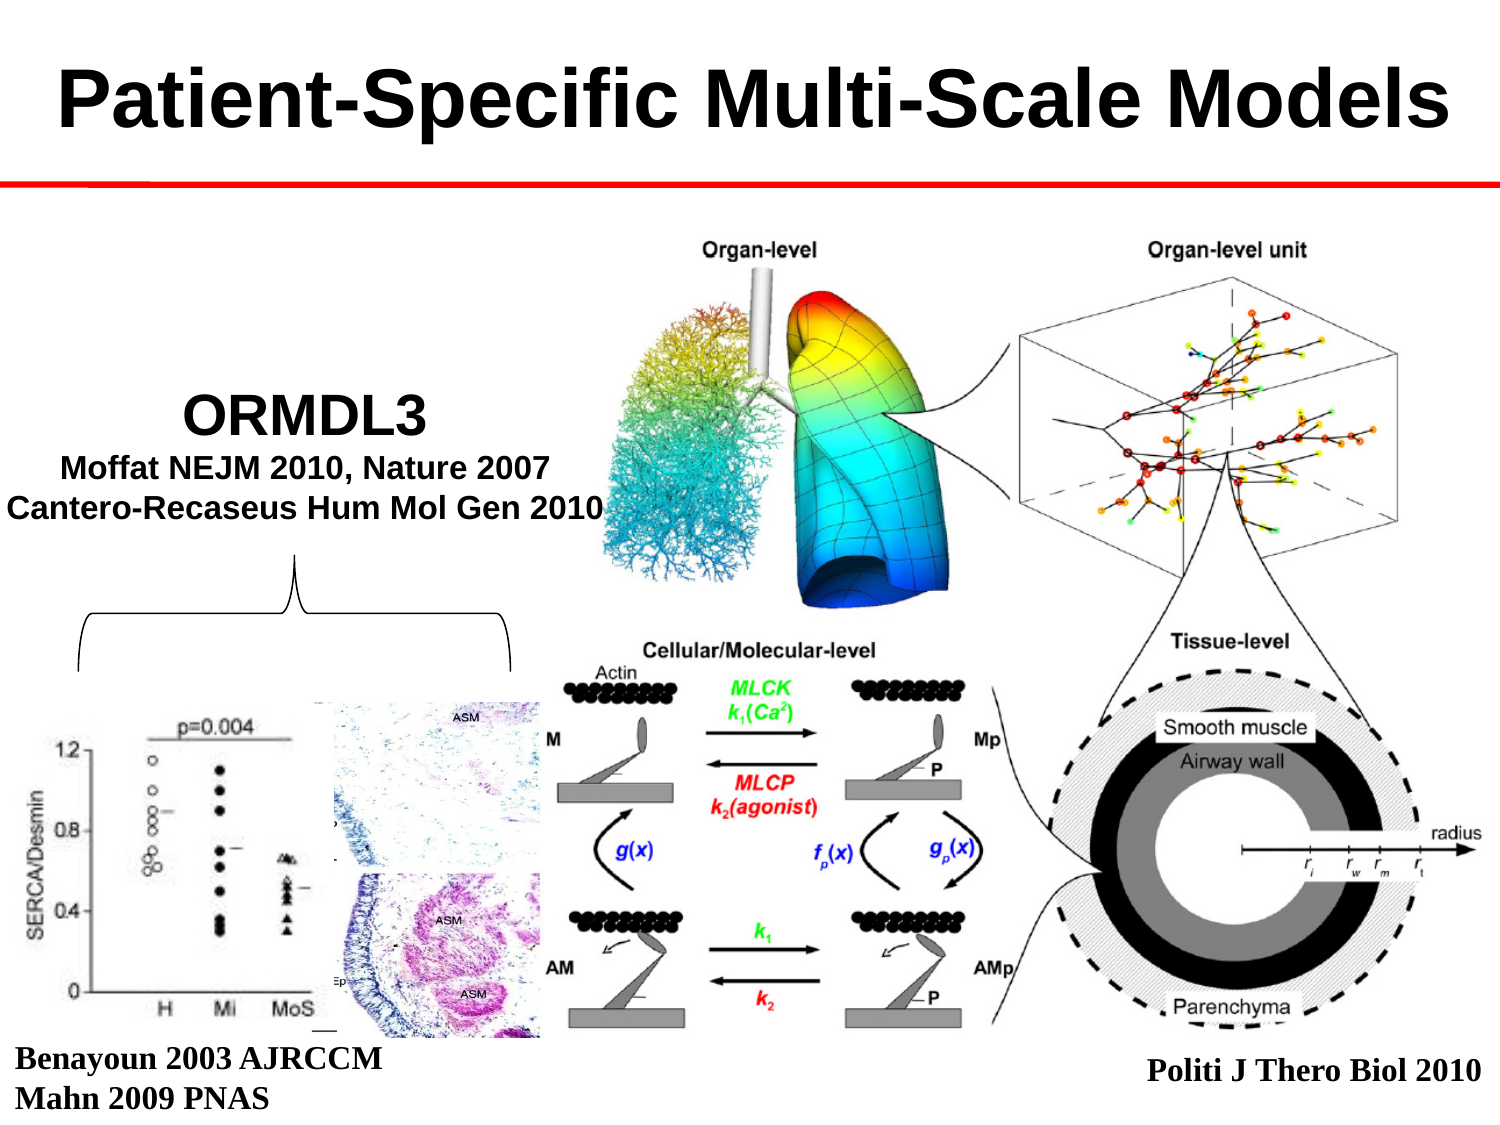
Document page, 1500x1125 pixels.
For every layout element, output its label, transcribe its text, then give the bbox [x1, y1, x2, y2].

text_box Benayoun 2003 AJRCCM Mahn 2009 PNAS [0, 1046, 407, 1124]
title Patient-Specific Multi-Scale Models [0, 0, 1500, 181]
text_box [0, 554, 545, 1038]
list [353, 225, 1498, 1050]
text_box ORMDL3 Moffat NEJM 2010, Nature 2007 Cantero-Recaseus Hum Mol Gen 2010 [0, 369, 348, 534]
text_box Politi J Thero Biol 2010 [1132, 1056, 1498, 1096]
